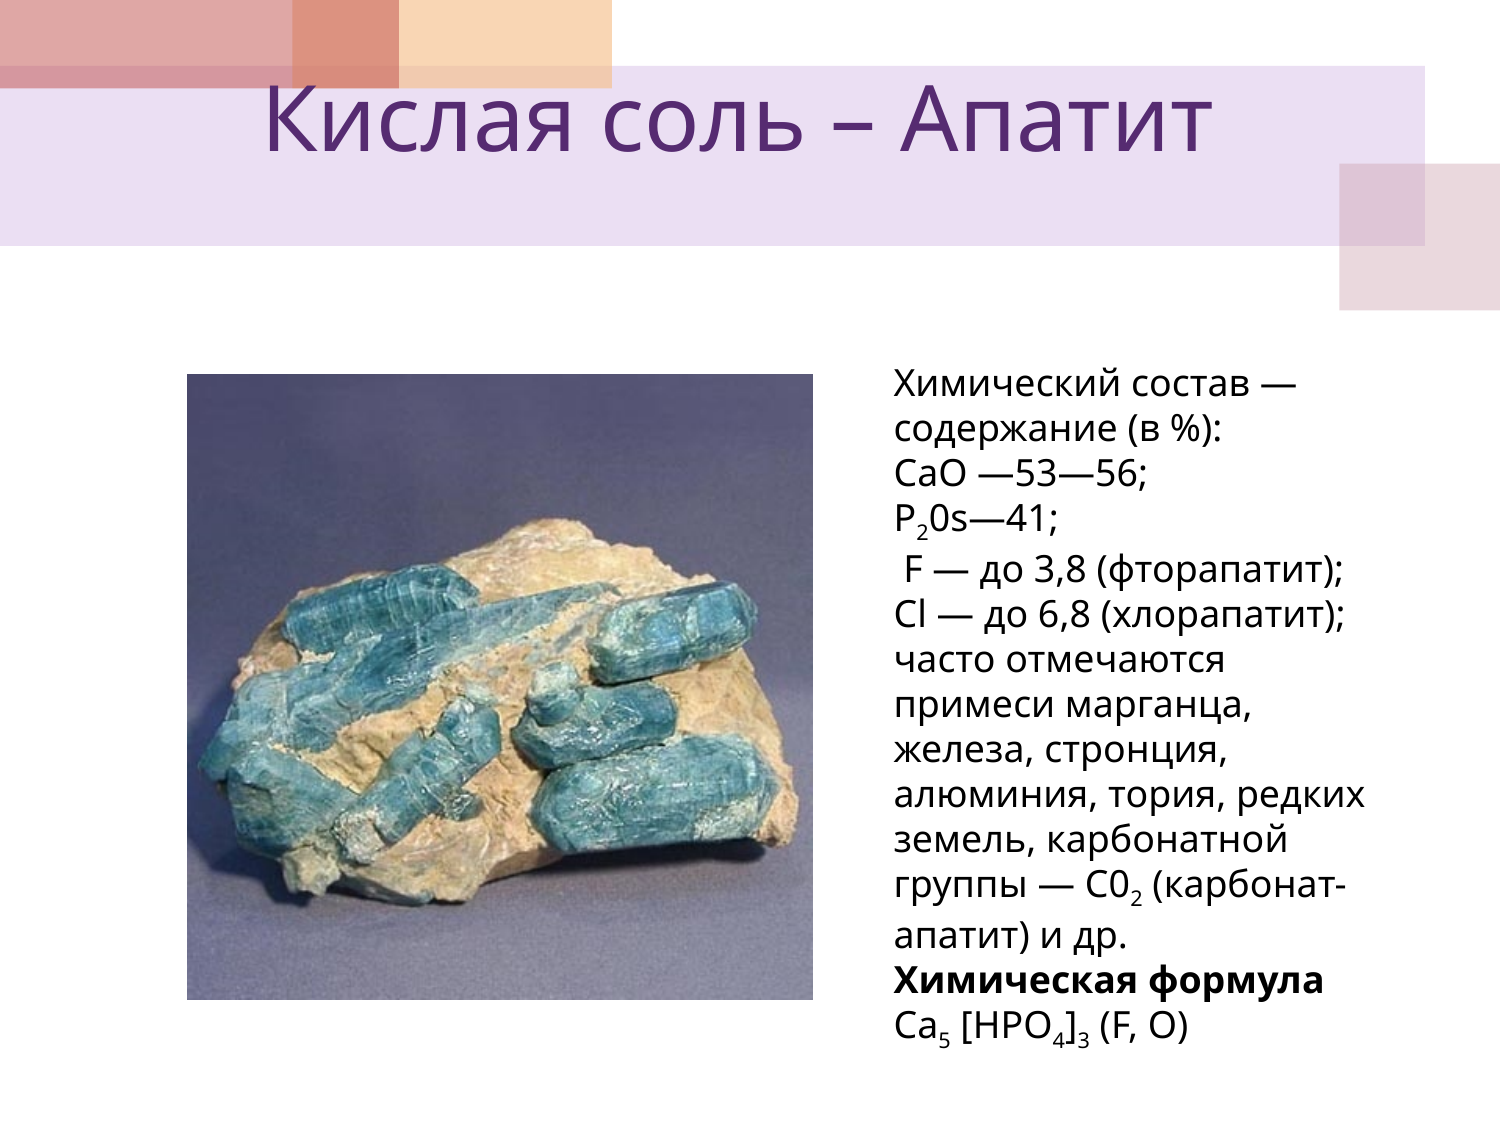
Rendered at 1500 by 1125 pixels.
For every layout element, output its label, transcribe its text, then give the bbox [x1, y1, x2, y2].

title Кислая соль – Апатит [75, 0, 1425, 340]
text_box Химический состав — содержание (в %): СаО —53—56; P20s—41; F — до 3,8 (фторапатит); Cl — до 6,8 (хлорапатит); часто отмечаются примеси марганца, железа, стронция, алюминия, тория, редких земель, карбонатной группы — С02 (карбонат-апатит) и др. Химическая формула Сa5 [HРO4]3 (F, О) [878, 351, 1407, 1060]
picture [187, 374, 813, 1001]
